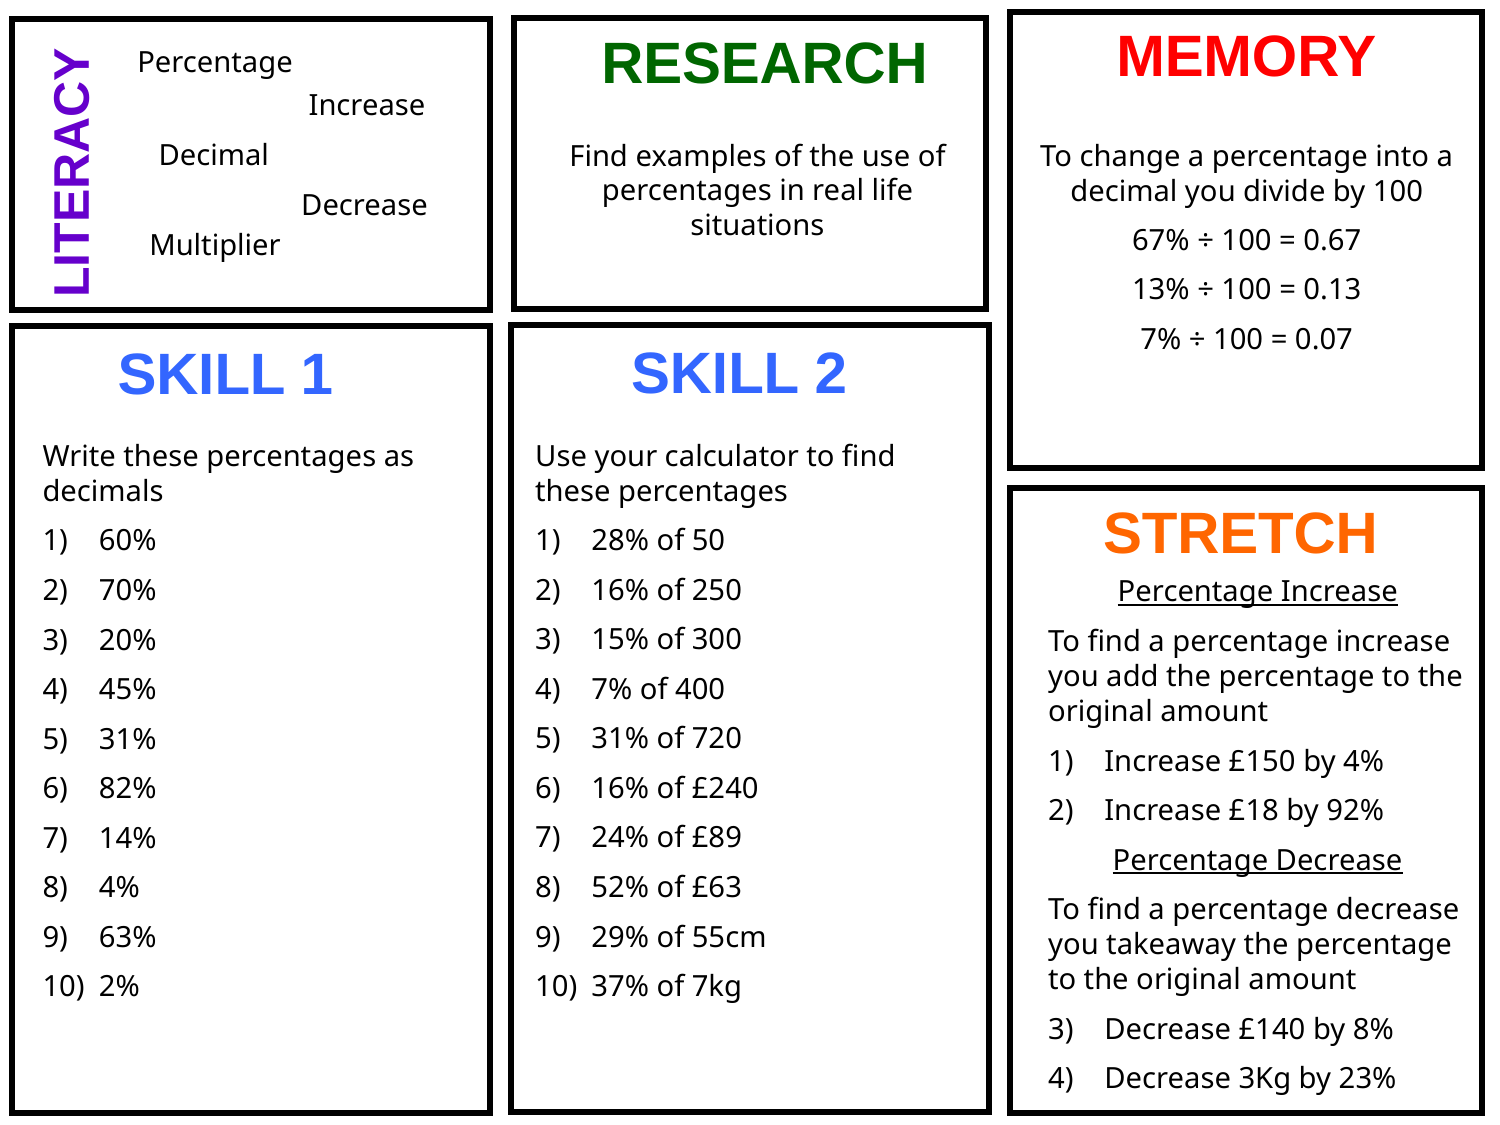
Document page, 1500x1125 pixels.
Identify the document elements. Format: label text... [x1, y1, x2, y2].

text_box Percentage Increase To find a percentage increase you add the percentage to the original amount Increase £150 by 4% Increase £18 by 92% Percentage Decrease To find a percentage decrease you takeaway the percentage to the original amount Decrease £140 by 8% Decrease 3Kg by 23% [1033, 565, 1483, 1102]
text_box MEMORY [1090, 10, 1403, 96]
text_box Decrease [252, 179, 477, 230]
text_box Multiplier [102, 219, 328, 269]
text_box [11, 326, 491, 1114]
text_box SKILL 2 [583, 327, 896, 413]
text_box [513, 17, 987, 309]
text_box To change a percentage into a decimal you divide by 100 67% ÷ 100 = 0.67 13% ÷ 100 = 0.13 7% ÷ 100 = 0.07 [1022, 129, 1472, 363]
text_box Percentage [102, 35, 328, 86]
text_box Write these percentages as decimals 60% 70% 20% 45% 31% 82% 14% 4% 63% 2% [27, 429, 465, 1010]
text_box [510, 324, 989, 1112]
text_box STRETCH [1084, 488, 1397, 573]
text_box Use your calculator to find these percentages 28% of 50 16% of 250 15% of 300 7% of 400 31% of 720 16% of £240 24% of £89 52% of £63 29% of 55cm 37% of 7kg [520, 429, 958, 1010]
text_box LITERACY [31, 33, 107, 313]
text_box Increase [254, 79, 480, 130]
text_box [1009, 488, 1483, 1114]
text_box Find examples of the use of percentages in real life situations [533, 129, 982, 249]
text_box [11, 18, 491, 310]
text_box [1009, 11, 1483, 468]
text_box Decimal [101, 128, 326, 179]
text_box SKILL 1 [69, 328, 382, 414]
text_box RESEARCH [586, 17, 943, 103]
